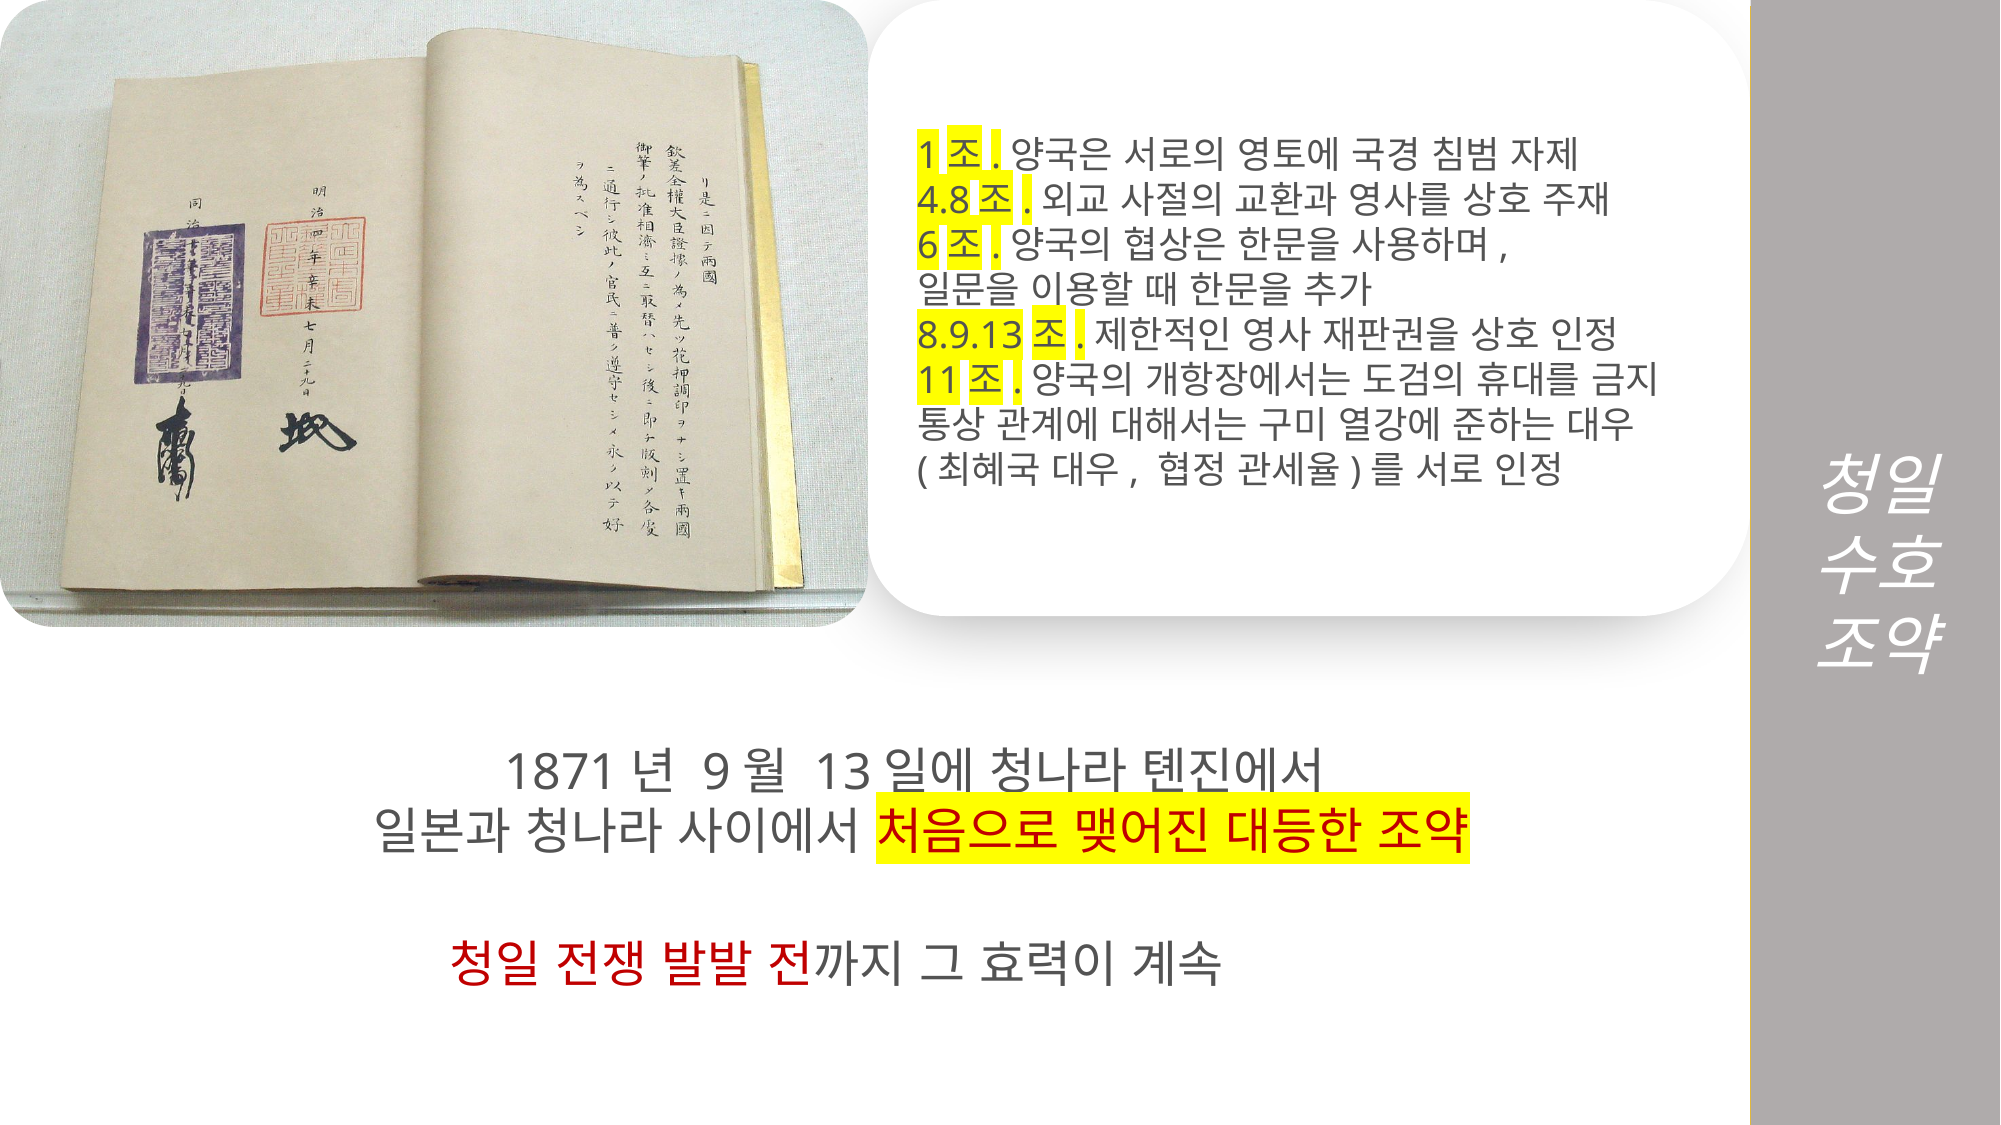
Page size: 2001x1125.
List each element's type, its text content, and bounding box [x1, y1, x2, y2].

text_box 청일 전쟁 발발 전까지 그 효력이 계속 [434, 925, 1410, 1000]
text_box 1871년 9월 13일에 청나라 톈진에서 일본과 청나라 사이에서 처음으로 맺어진 대등한 조약 [249, 732, 1595, 868]
text_box 1조.양국은 서로의 영토에 국경 침범 자제 4.8조.외교 사절의 교환과 영사를 상호 주재 6조.양국의 협상은 한문을 사용하며, 일문을 이용할 때 한문을 추가 8.9.13조.제한적인 영사 재판권을 상호 인정 11조.양국의 개항장에서는 도검의 휴대를 금지 통상 관계에 대해서는 구미 열강에 준하는 대우 (최혜국 대우, 협정 관세율)를 서로 인정 [902, 124, 1814, 499]
text_box 청일 수호 조약 [1750, 0, 2000, 1125]
picture [0, 0, 868, 627]
text_box [868, 0, 1749, 618]
